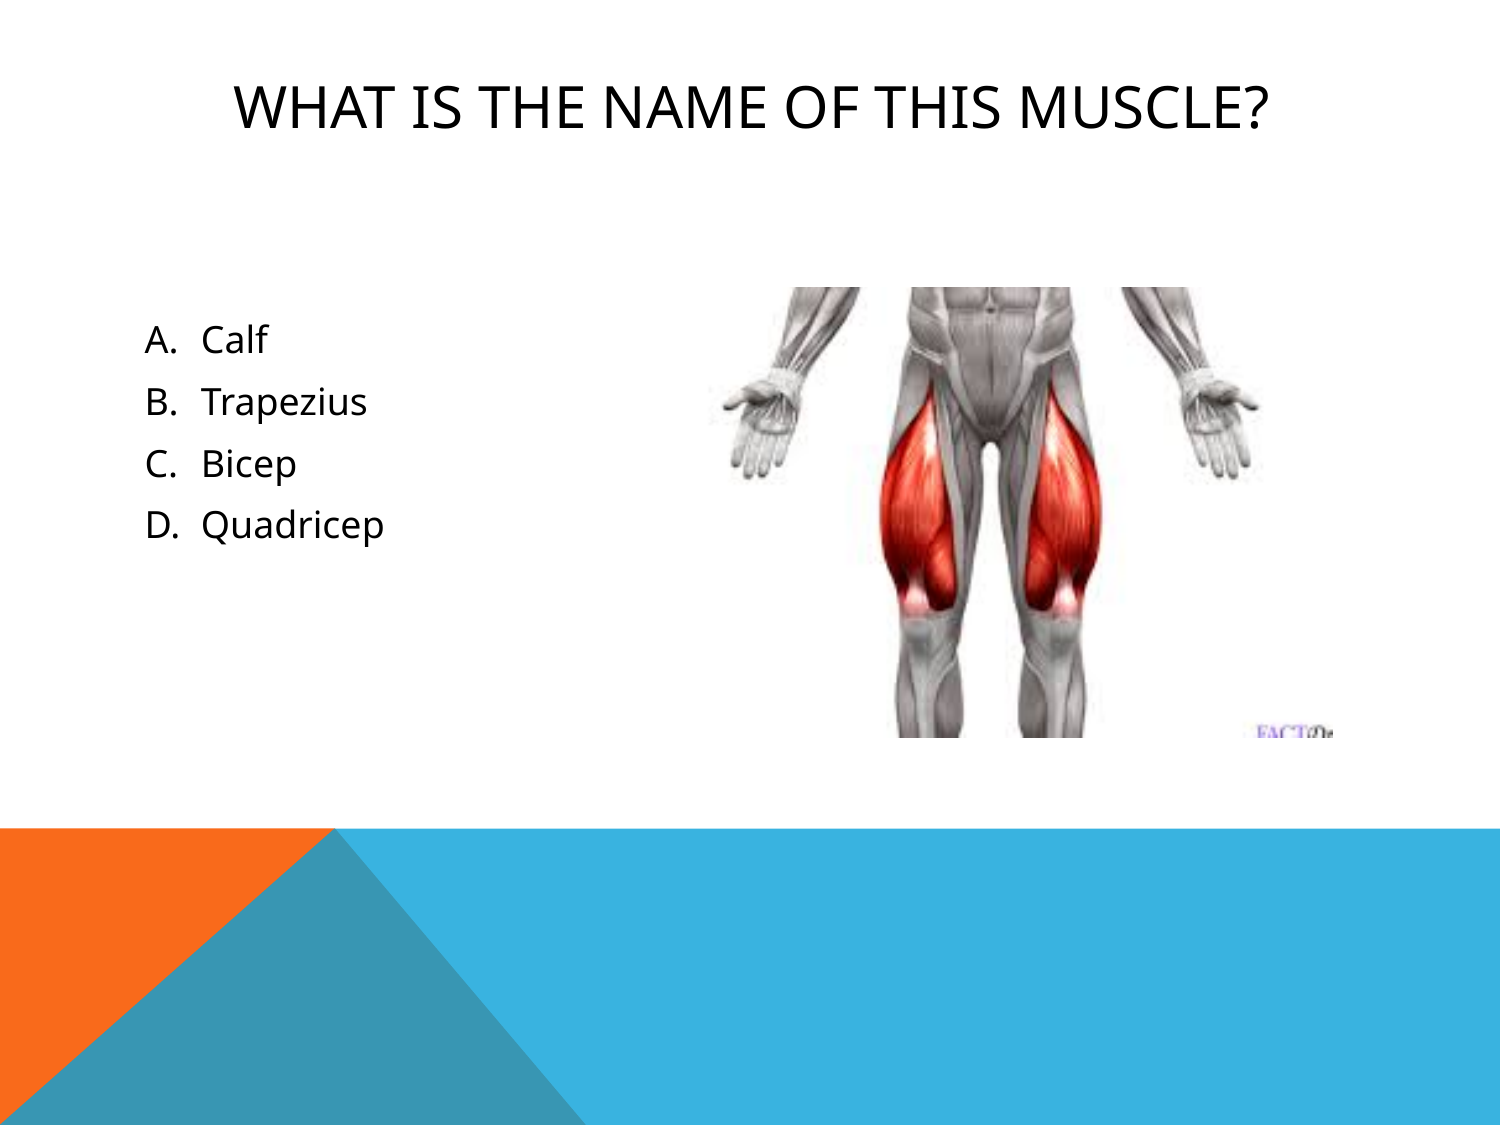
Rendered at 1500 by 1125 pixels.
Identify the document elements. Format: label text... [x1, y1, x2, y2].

picture [649, 287, 1333, 738]
list Calf Trapezius Bicep Quadricep [129, 308, 608, 897]
title What is the name of this muscle? [135, 60, 1369, 150]
